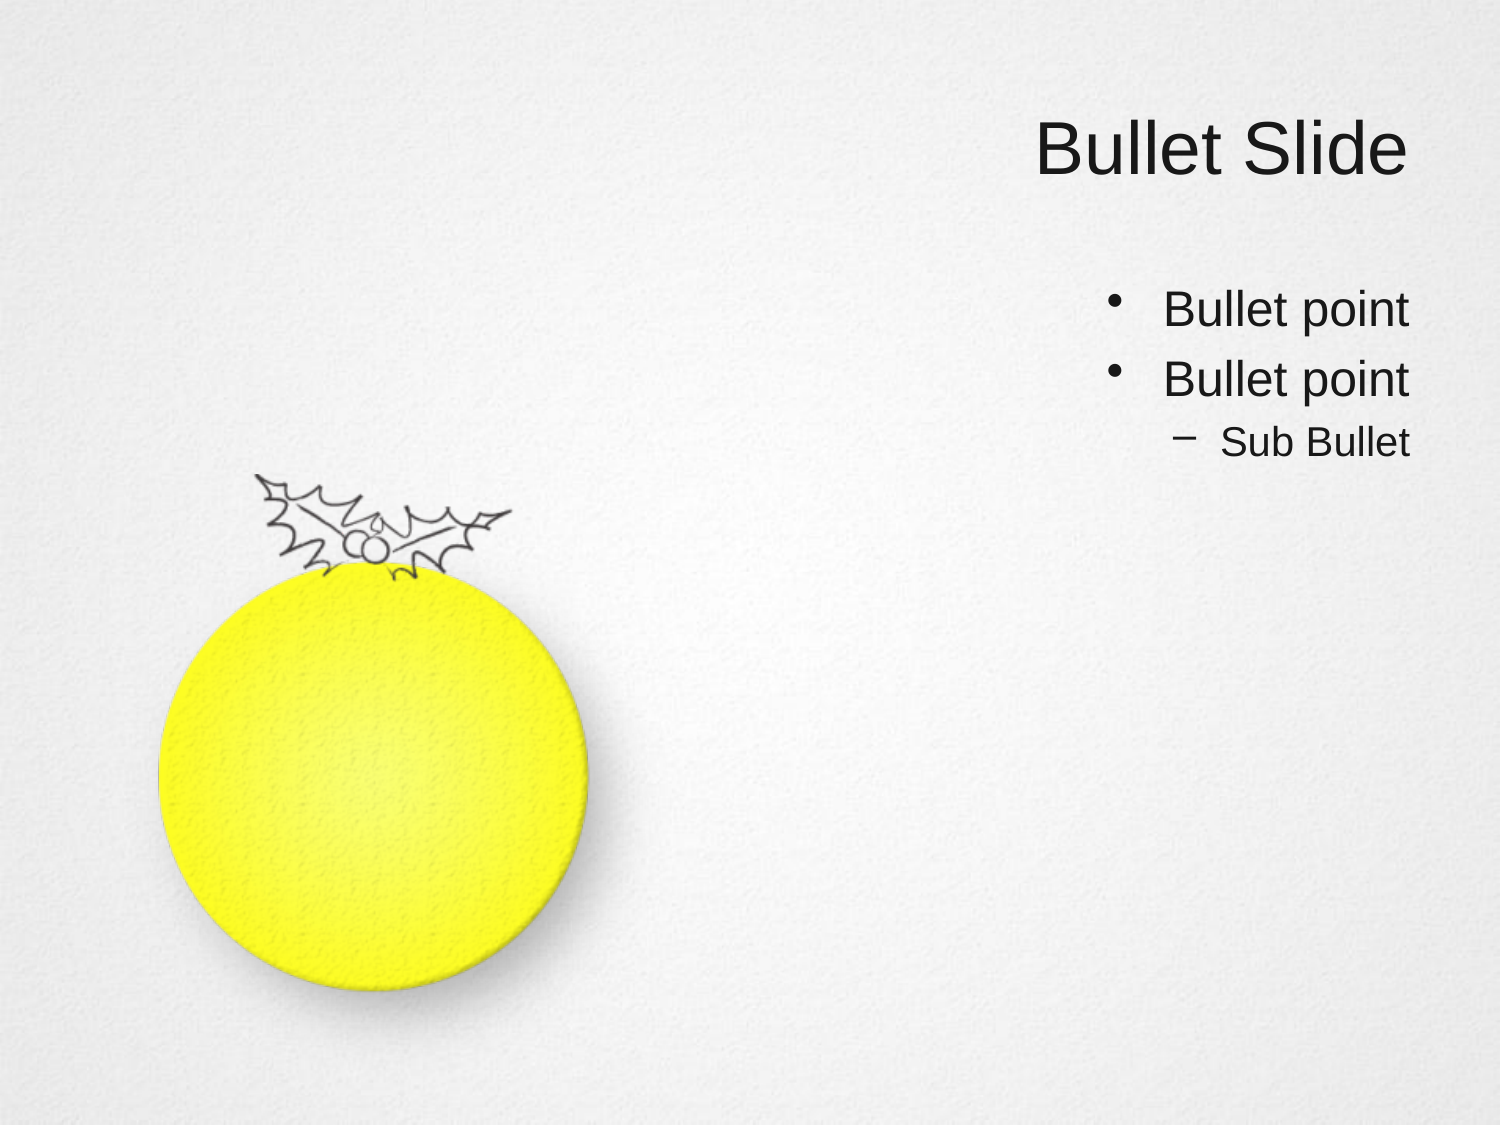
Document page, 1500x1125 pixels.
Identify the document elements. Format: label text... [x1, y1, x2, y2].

picture [0, 0, 1500, 1125]
title Bullet Slide [75, 51, 1425, 239]
list Bullet point Bullet point Sub Bullet [75, 268, 1425, 1012]
